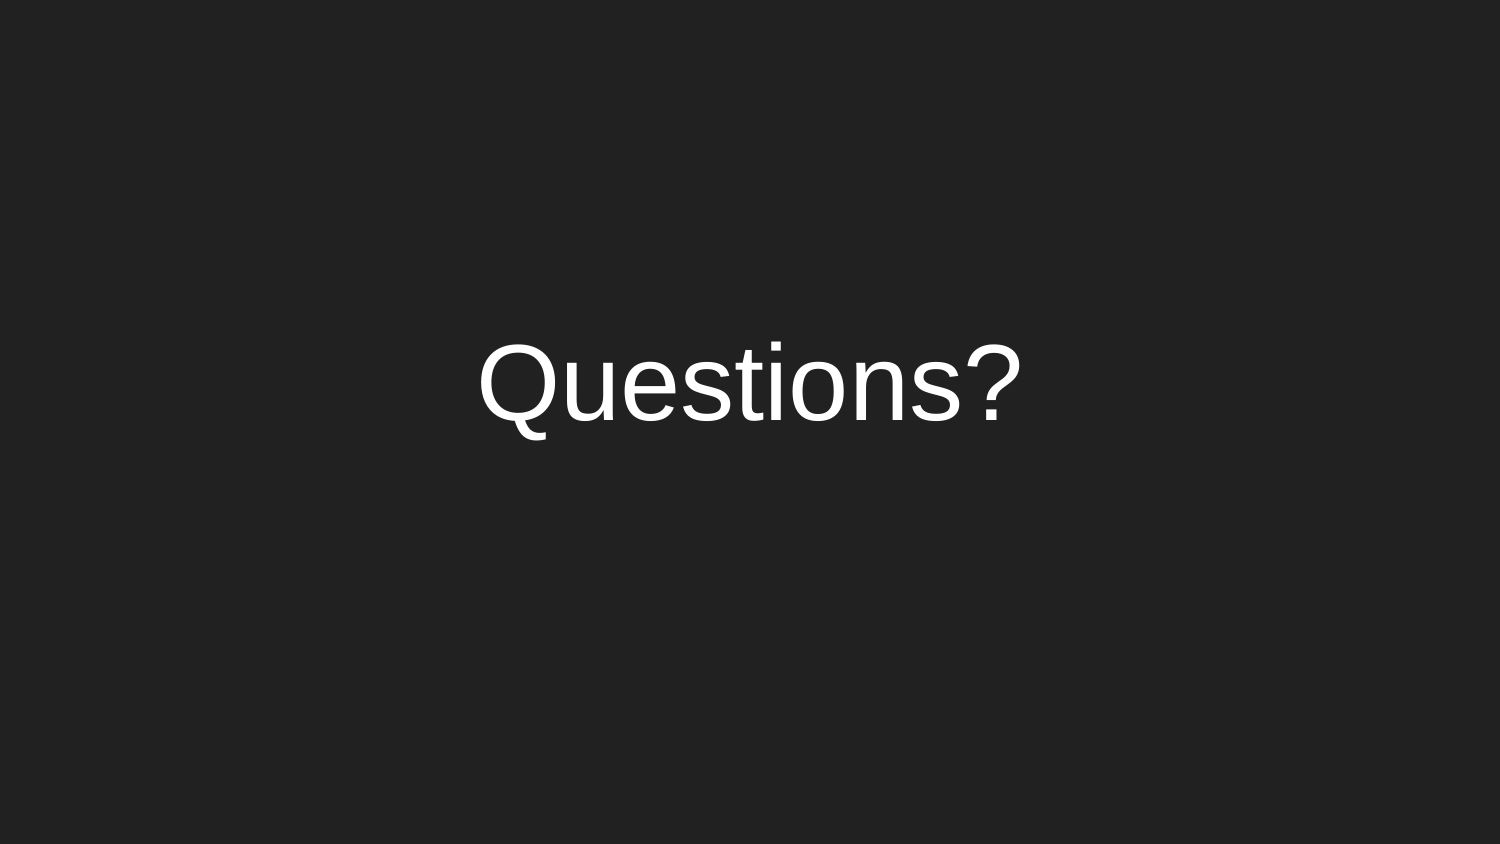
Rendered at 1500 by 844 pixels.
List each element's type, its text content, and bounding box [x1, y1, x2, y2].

title Questions? [51, 122, 1449, 459]
